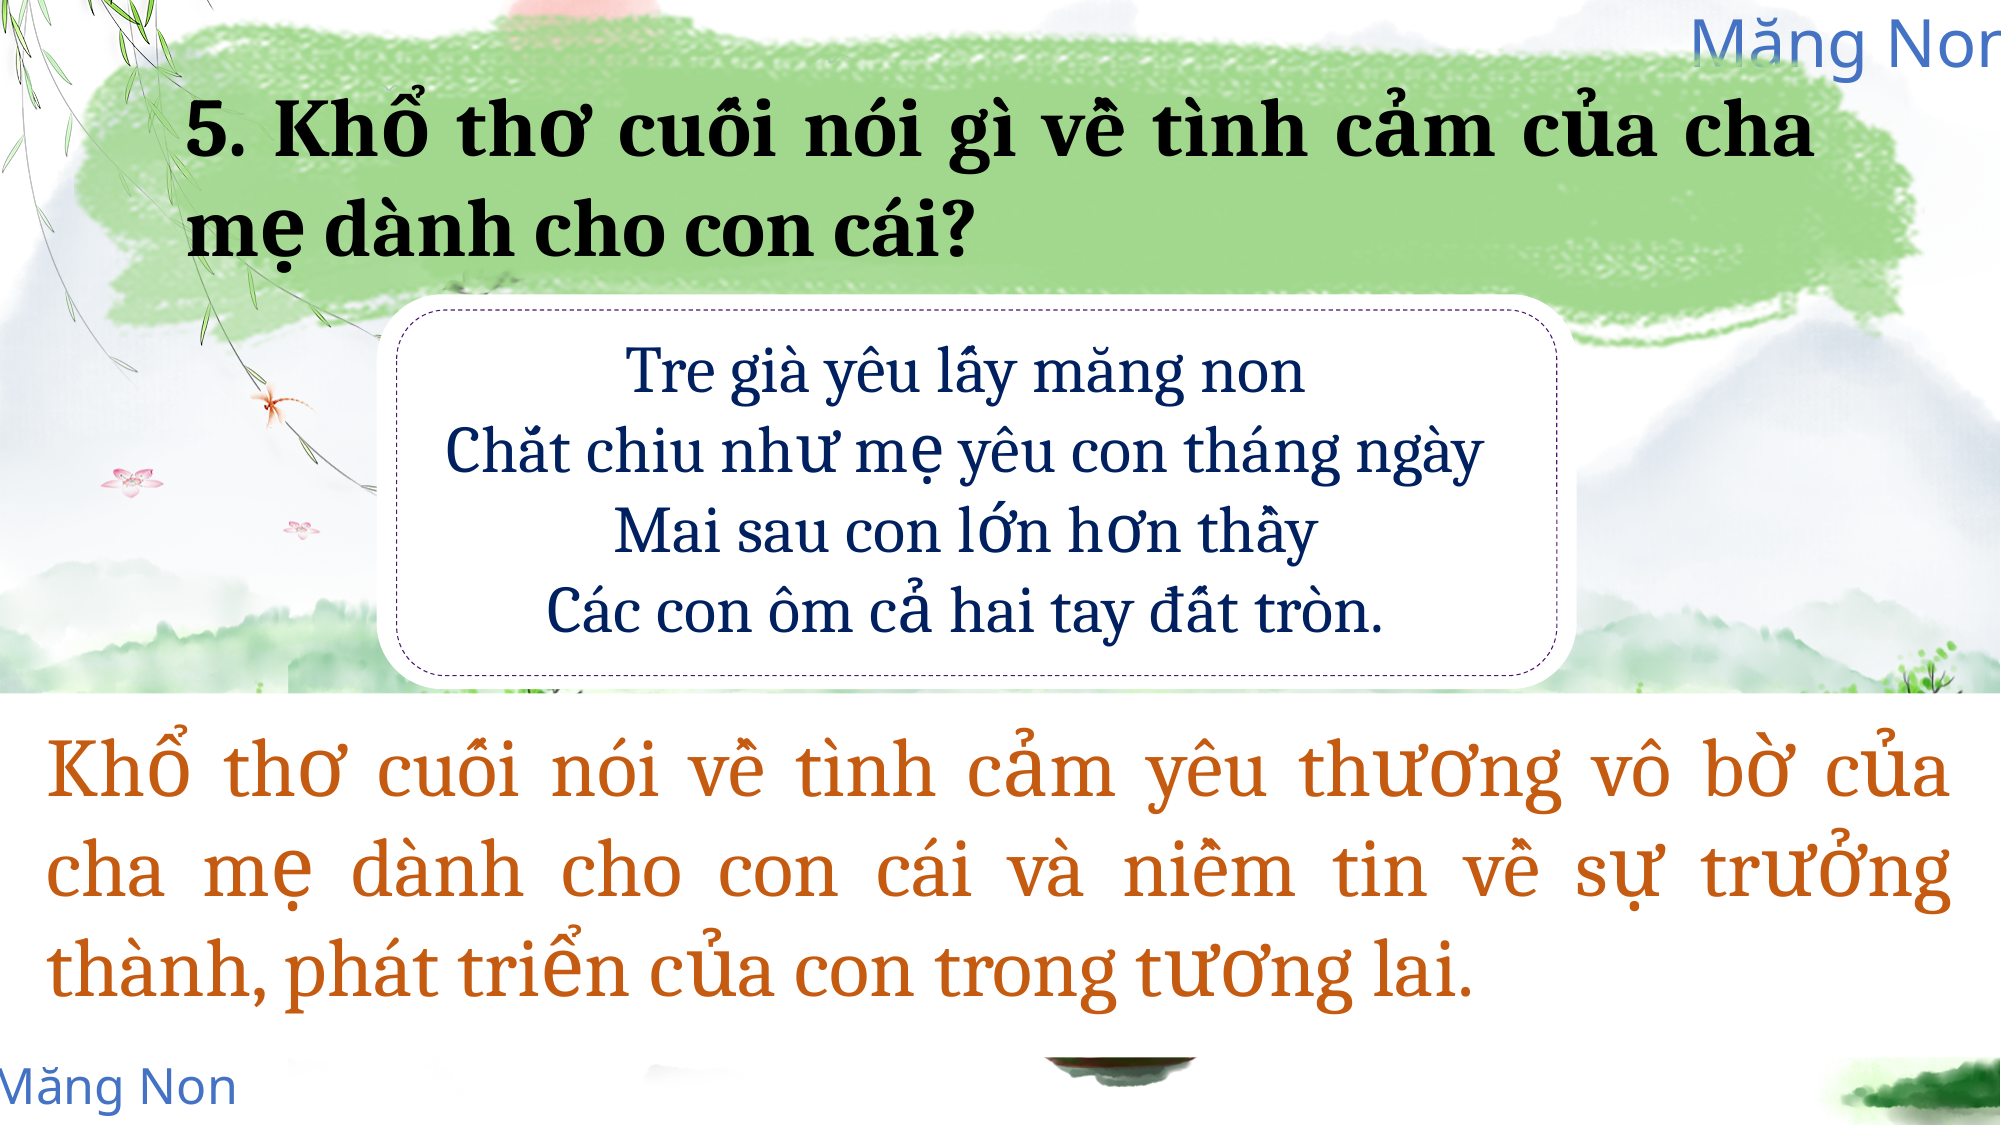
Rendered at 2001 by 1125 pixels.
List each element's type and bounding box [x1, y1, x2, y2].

text_box [0, 693, 2000, 1058]
text_box [74, 9, 1925, 357]
picture [0, 0, 2000, 693]
picture [0, 1058, 2000, 1125]
text_box [376, 294, 1577, 690]
